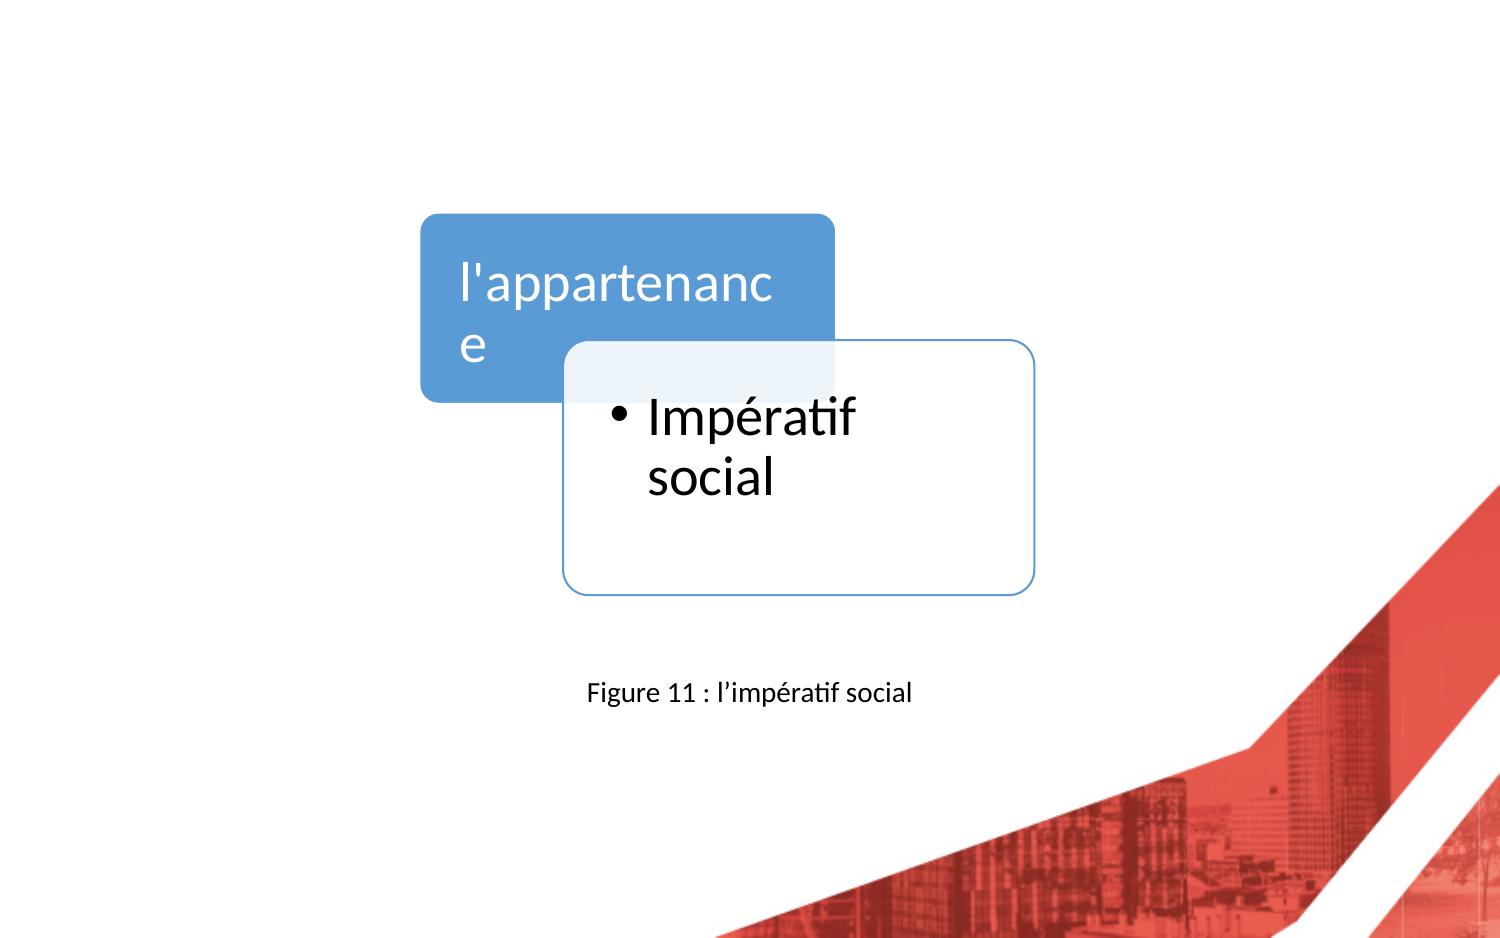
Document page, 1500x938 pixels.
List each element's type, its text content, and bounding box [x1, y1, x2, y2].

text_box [223, 208, 1231, 600]
text_box Figure 11 : l’impératif social [374, 663, 1125, 716]
picture [0, 100, 1500, 938]
